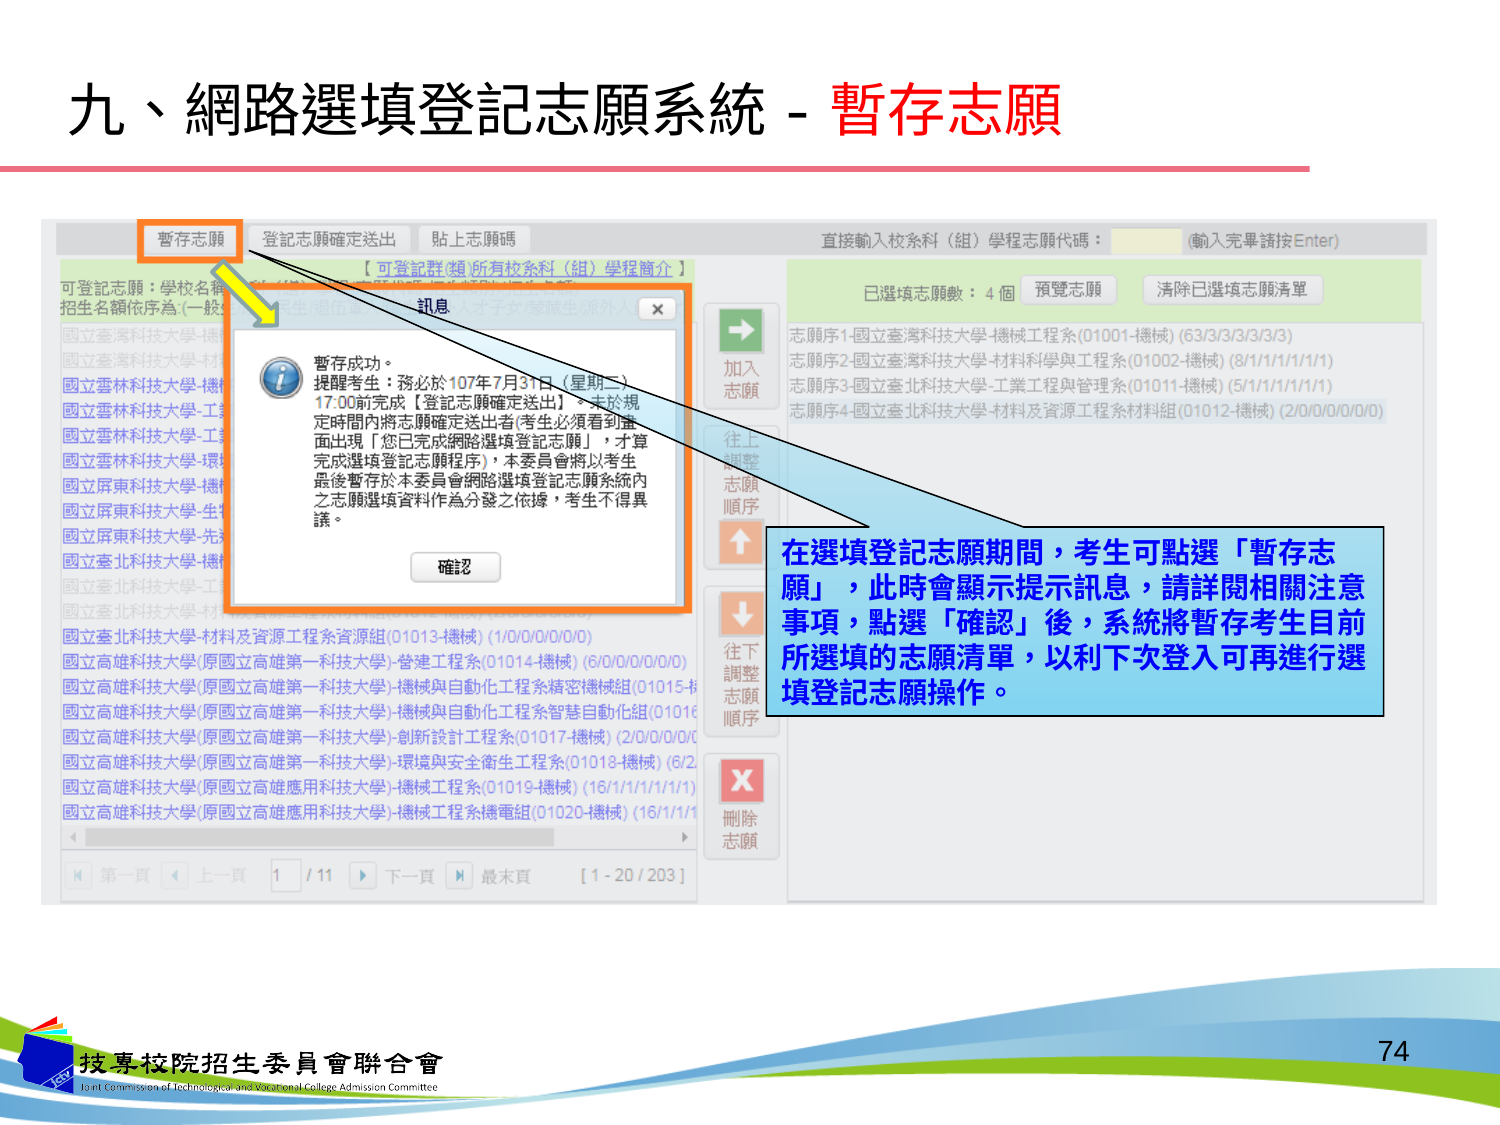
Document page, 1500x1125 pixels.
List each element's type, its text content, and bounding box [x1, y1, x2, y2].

slide_number 74 [1074, 1024, 1426, 1103]
picture [0, 968, 1500, 1125]
text_box 九、網路選填登記志願系統-暫存志願 [53, 65, 1404, 170]
picture [41, 219, 1438, 906]
